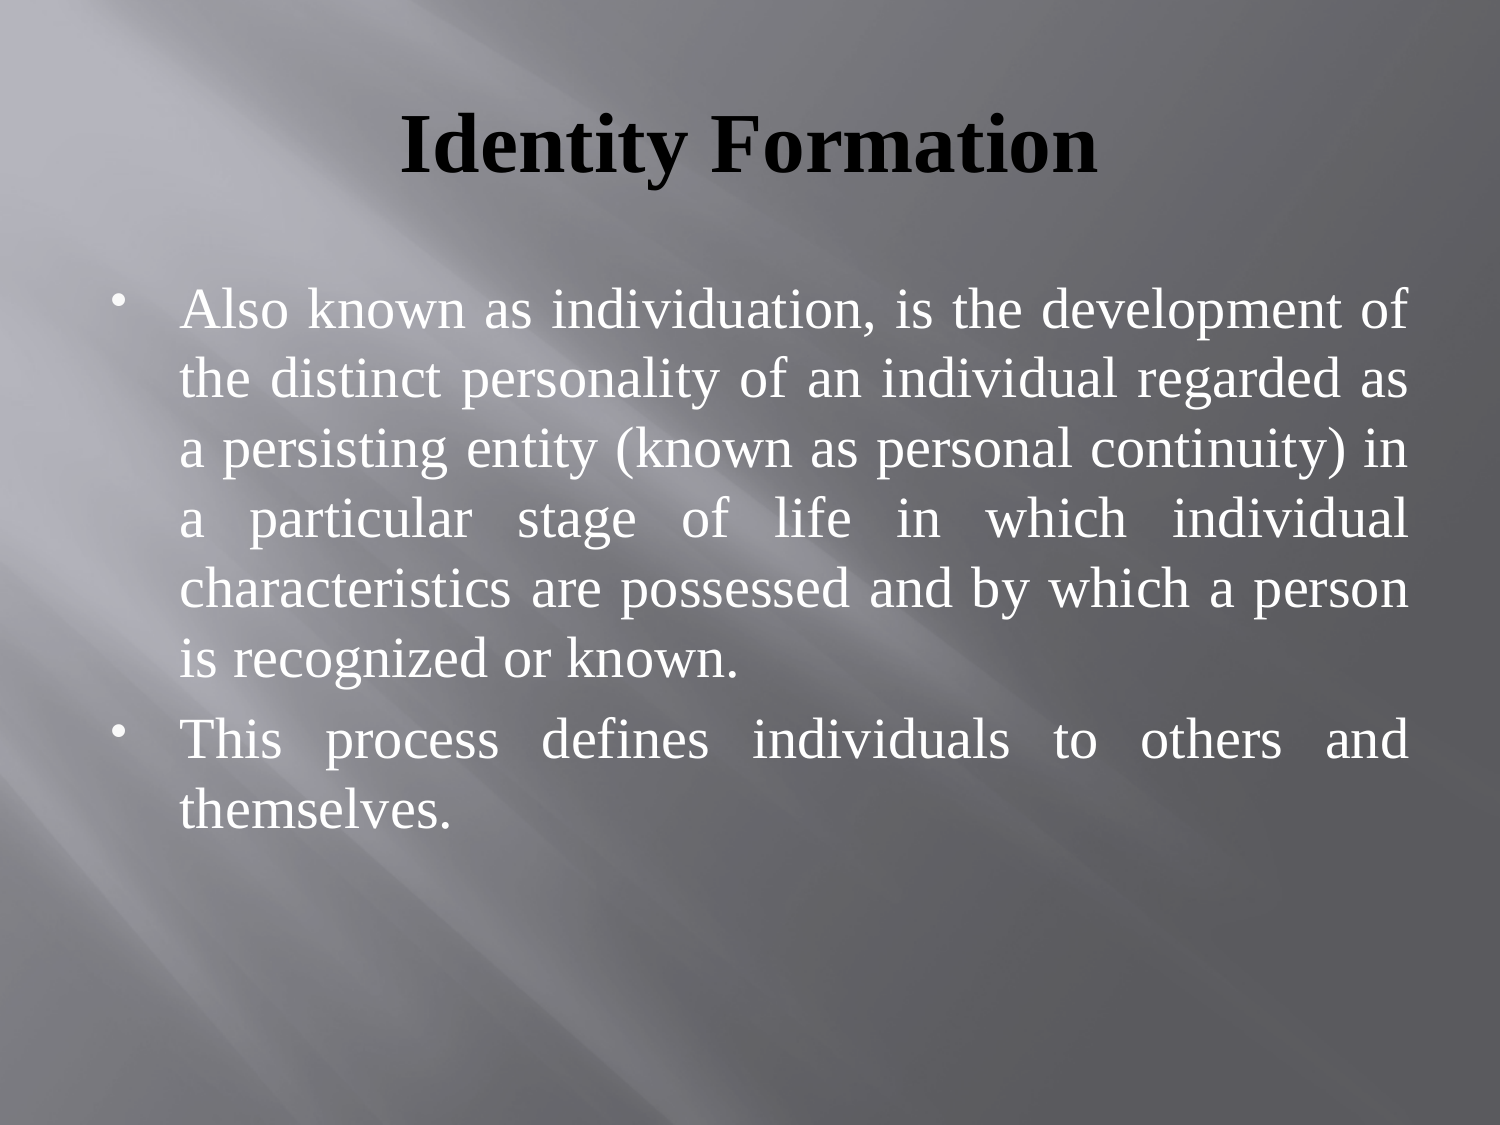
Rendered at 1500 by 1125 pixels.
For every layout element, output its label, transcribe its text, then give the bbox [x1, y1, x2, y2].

list Also known as individuation, is the development of the distinct personality of an individual regarded as a persisting entity (known as personal continuity) in a particular stage of life in which individual characteristics are possessed and by which a person is recognized or known. This process defines individuals to others and themselves. [75, 262, 1425, 1035]
title Identity Formation [75, 45, 1425, 233]
